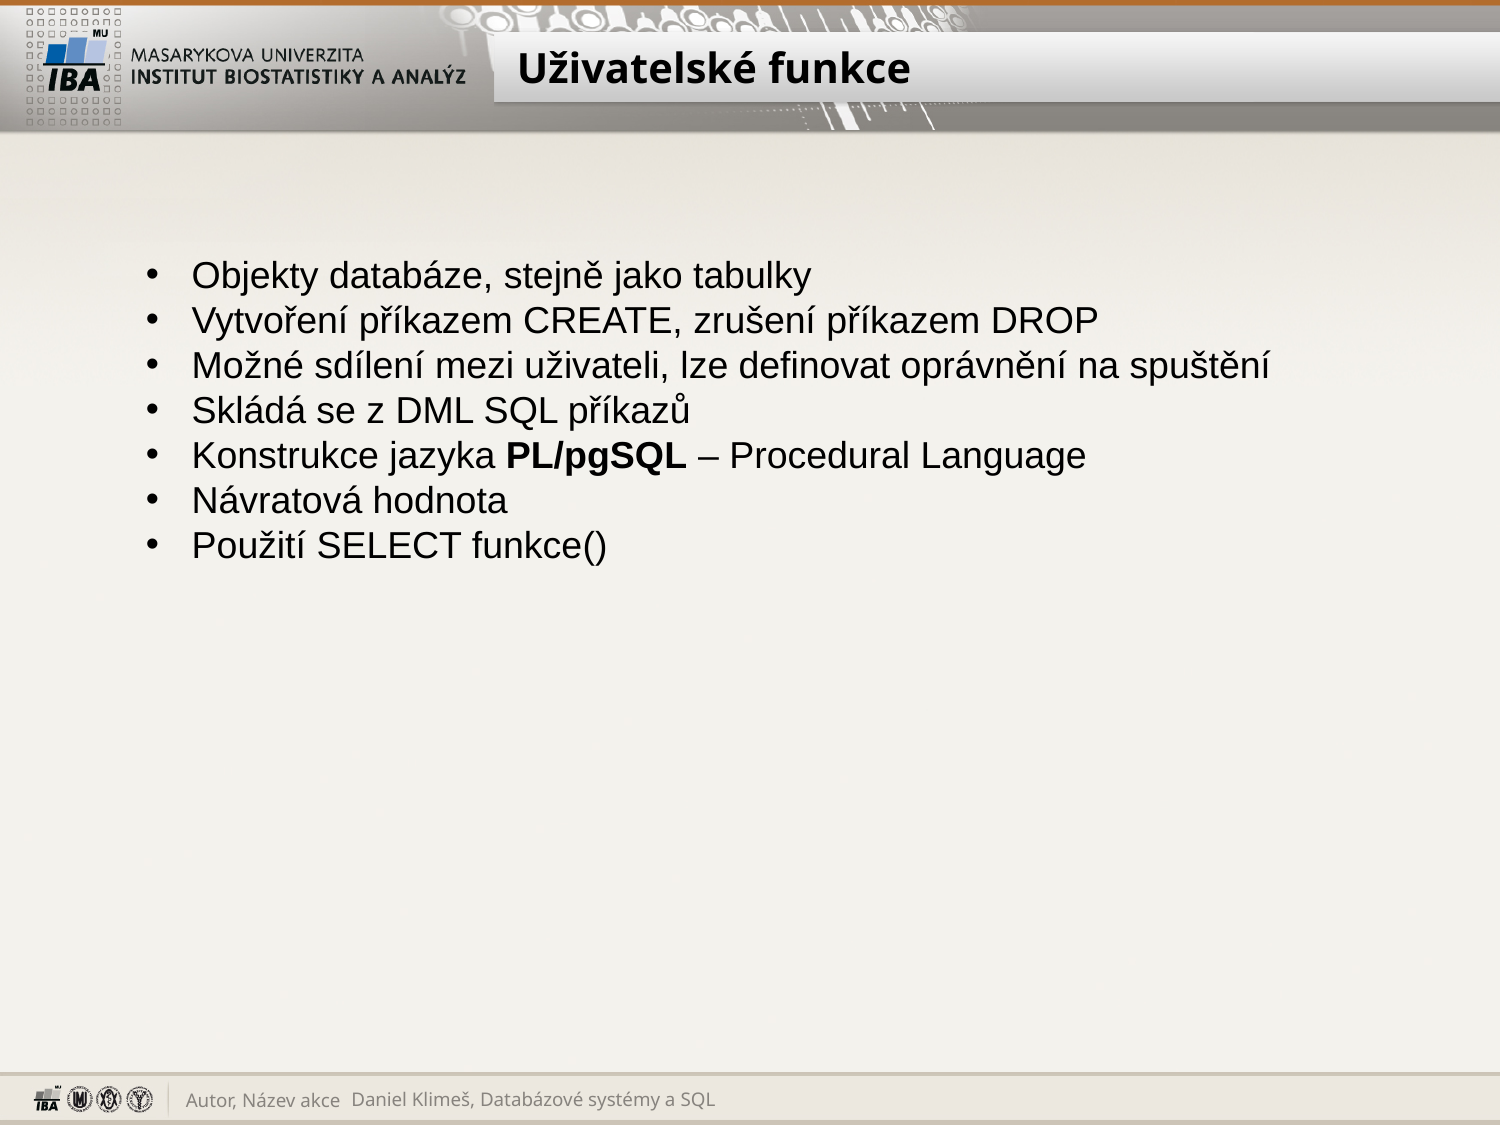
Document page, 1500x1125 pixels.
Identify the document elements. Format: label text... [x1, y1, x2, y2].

title Uživatelské funkce [501, 31, 1471, 104]
text_box Objekty databáze, stejně jako tabulky Vytvoření příkazem CREATE, zrušení příkazem DROP Možné sdílení mezi uživateli, lze definovat oprávnění na spuštění Skládá se z DML SQL příkazů Konstrukce jazyka PL/pgSQL – Procedural Language Návratová hodnota Použití SELECT funkce() [130, 243, 1287, 664]
picture [0, 0, 1500, 1125]
footer Daniel Klimeš, Databázové systémy a SQL [336, 1079, 1341, 1124]
